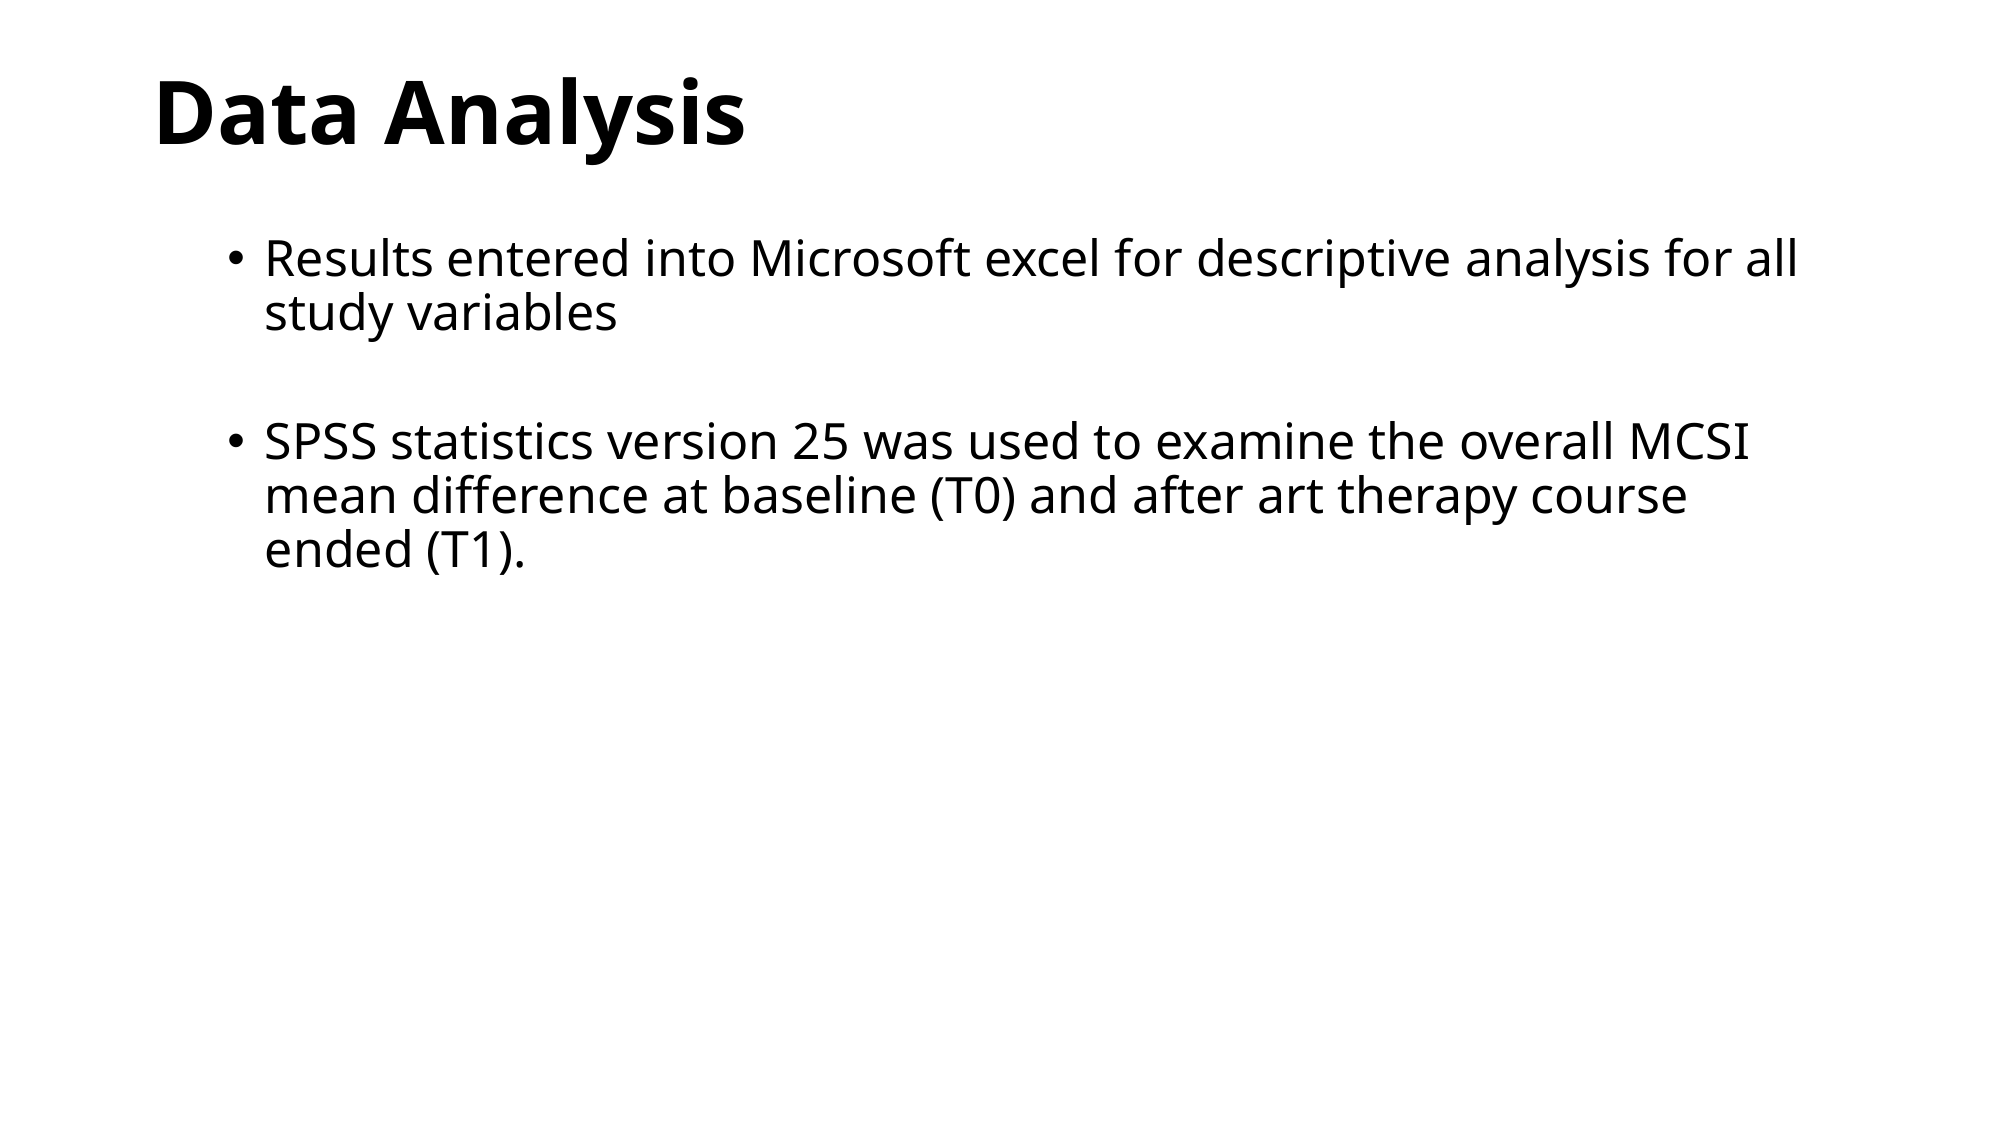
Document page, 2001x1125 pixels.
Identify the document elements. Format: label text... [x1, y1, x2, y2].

list Results entered into Microsoft excel for descriptive analysis for all study variables SPSS statistics version 25 was used to examine the overall MCSI mean difference at baseline (T0) and after art therapy course ended (T1). [137, 226, 1863, 521]
title Data Analysis [137, 59, 1863, 226]
